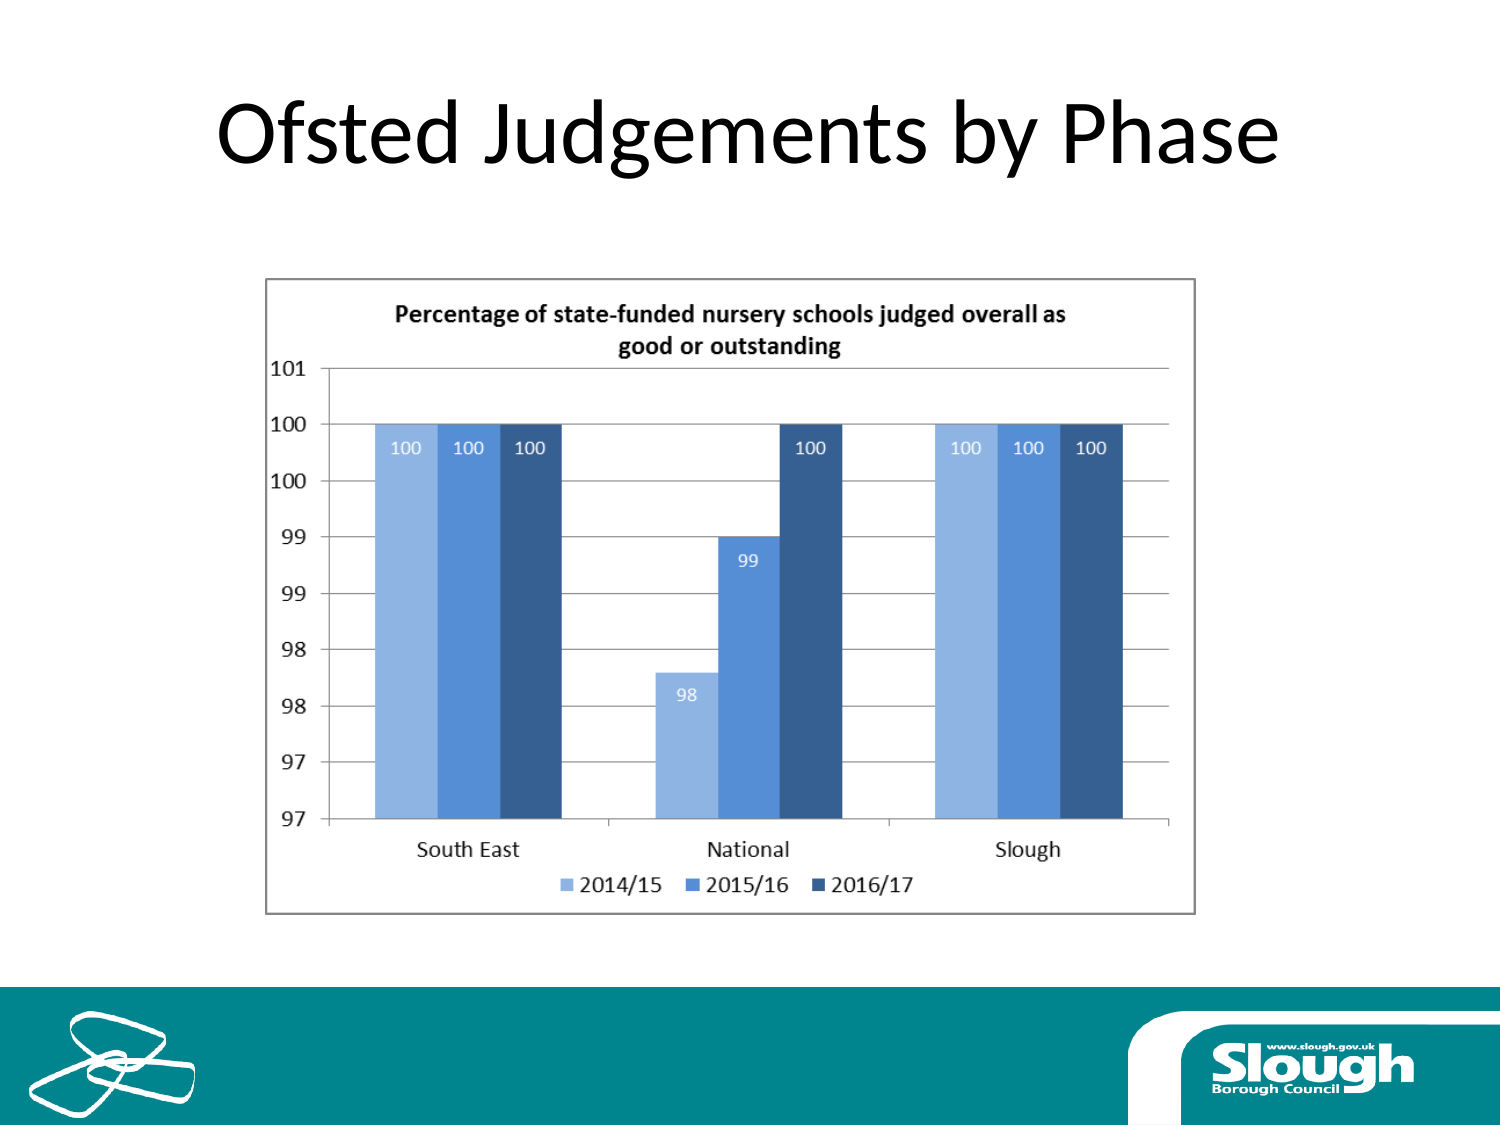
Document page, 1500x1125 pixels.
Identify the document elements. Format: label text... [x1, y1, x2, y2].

picture [265, 278, 1197, 916]
text_box [0, 987, 1500, 1125]
picture [29, 1011, 195, 1118]
picture [1127, 1011, 1500, 1125]
title Ofsted Judgements by Phase [75, 45, 1425, 209]
